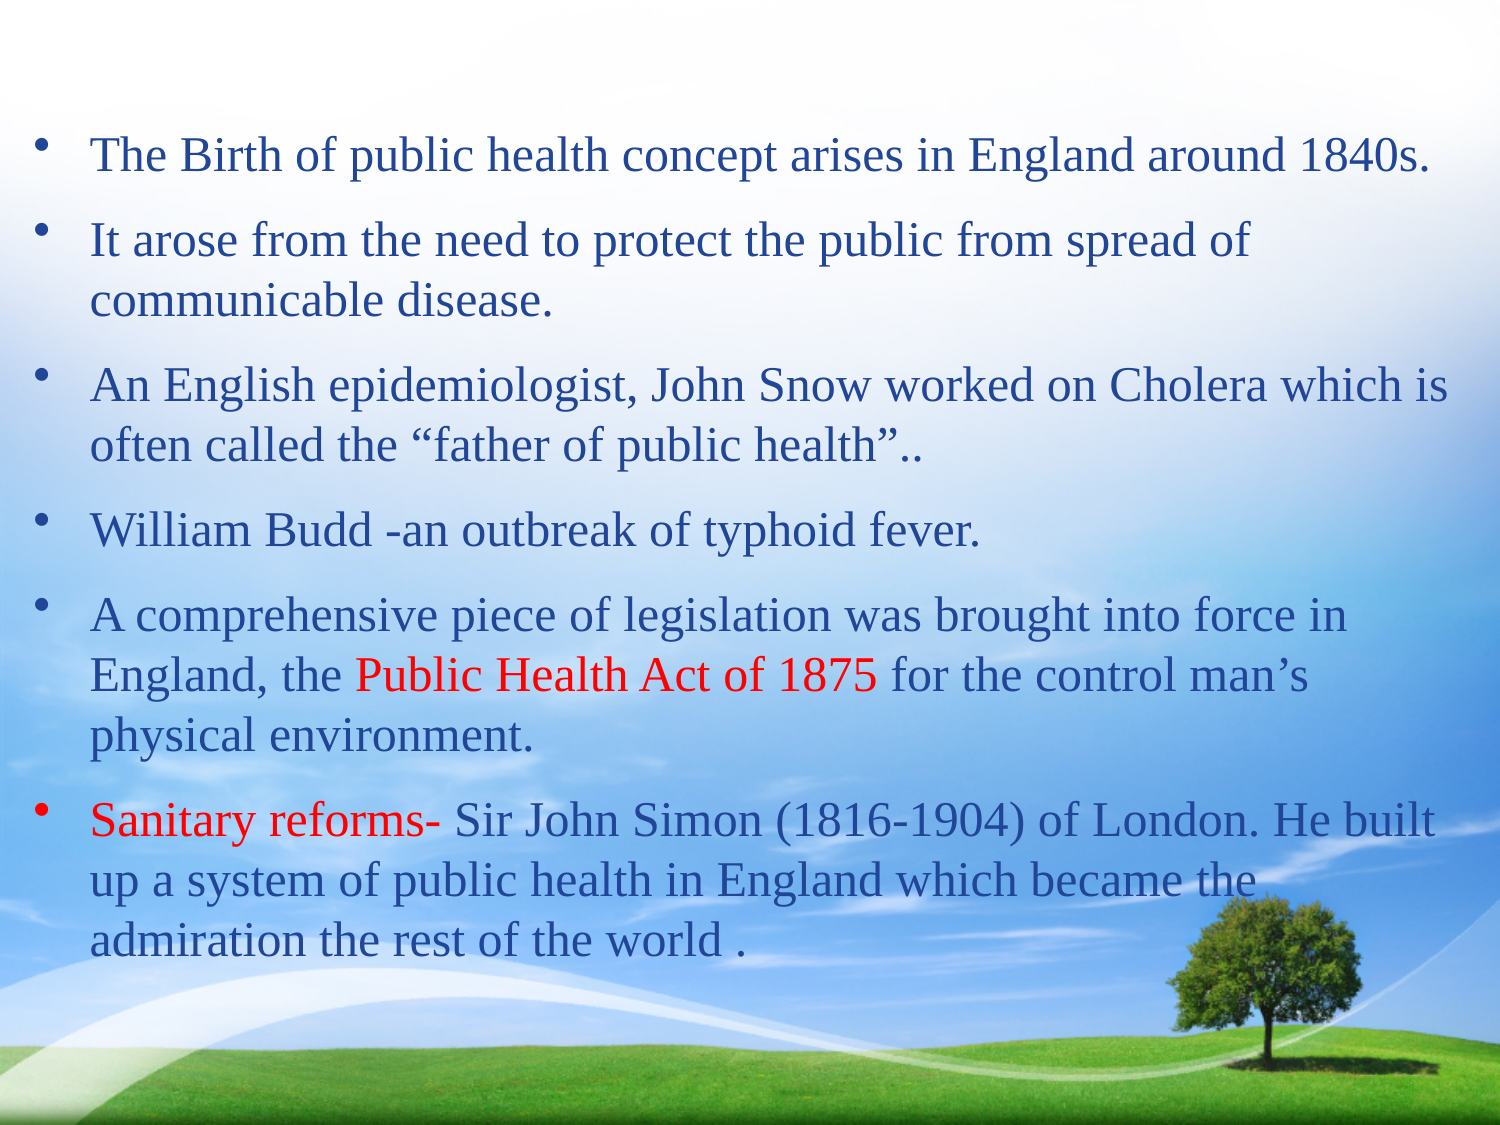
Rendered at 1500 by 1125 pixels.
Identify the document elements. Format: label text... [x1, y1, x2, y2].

list The Birth of public health concept arises in England around 1840s. It arose from the need to protect the public from spread of communicable disease. An English epidemiologist, John Snow worked on Cholera which is often called the “father of public health”.. William Budd -an outbreak of typhoid fever. A comprehensive piece of legislation was brought into force in England, the Public Health Act of 1875 for the control man’s physical environment. Sanitary reforms- Sir John Simon (1816-1904) of London. He built up a system of public health in England which became the admiration the rest of the world . [17, 113, 1471, 1036]
picture [0, 0, 1500, 1125]
